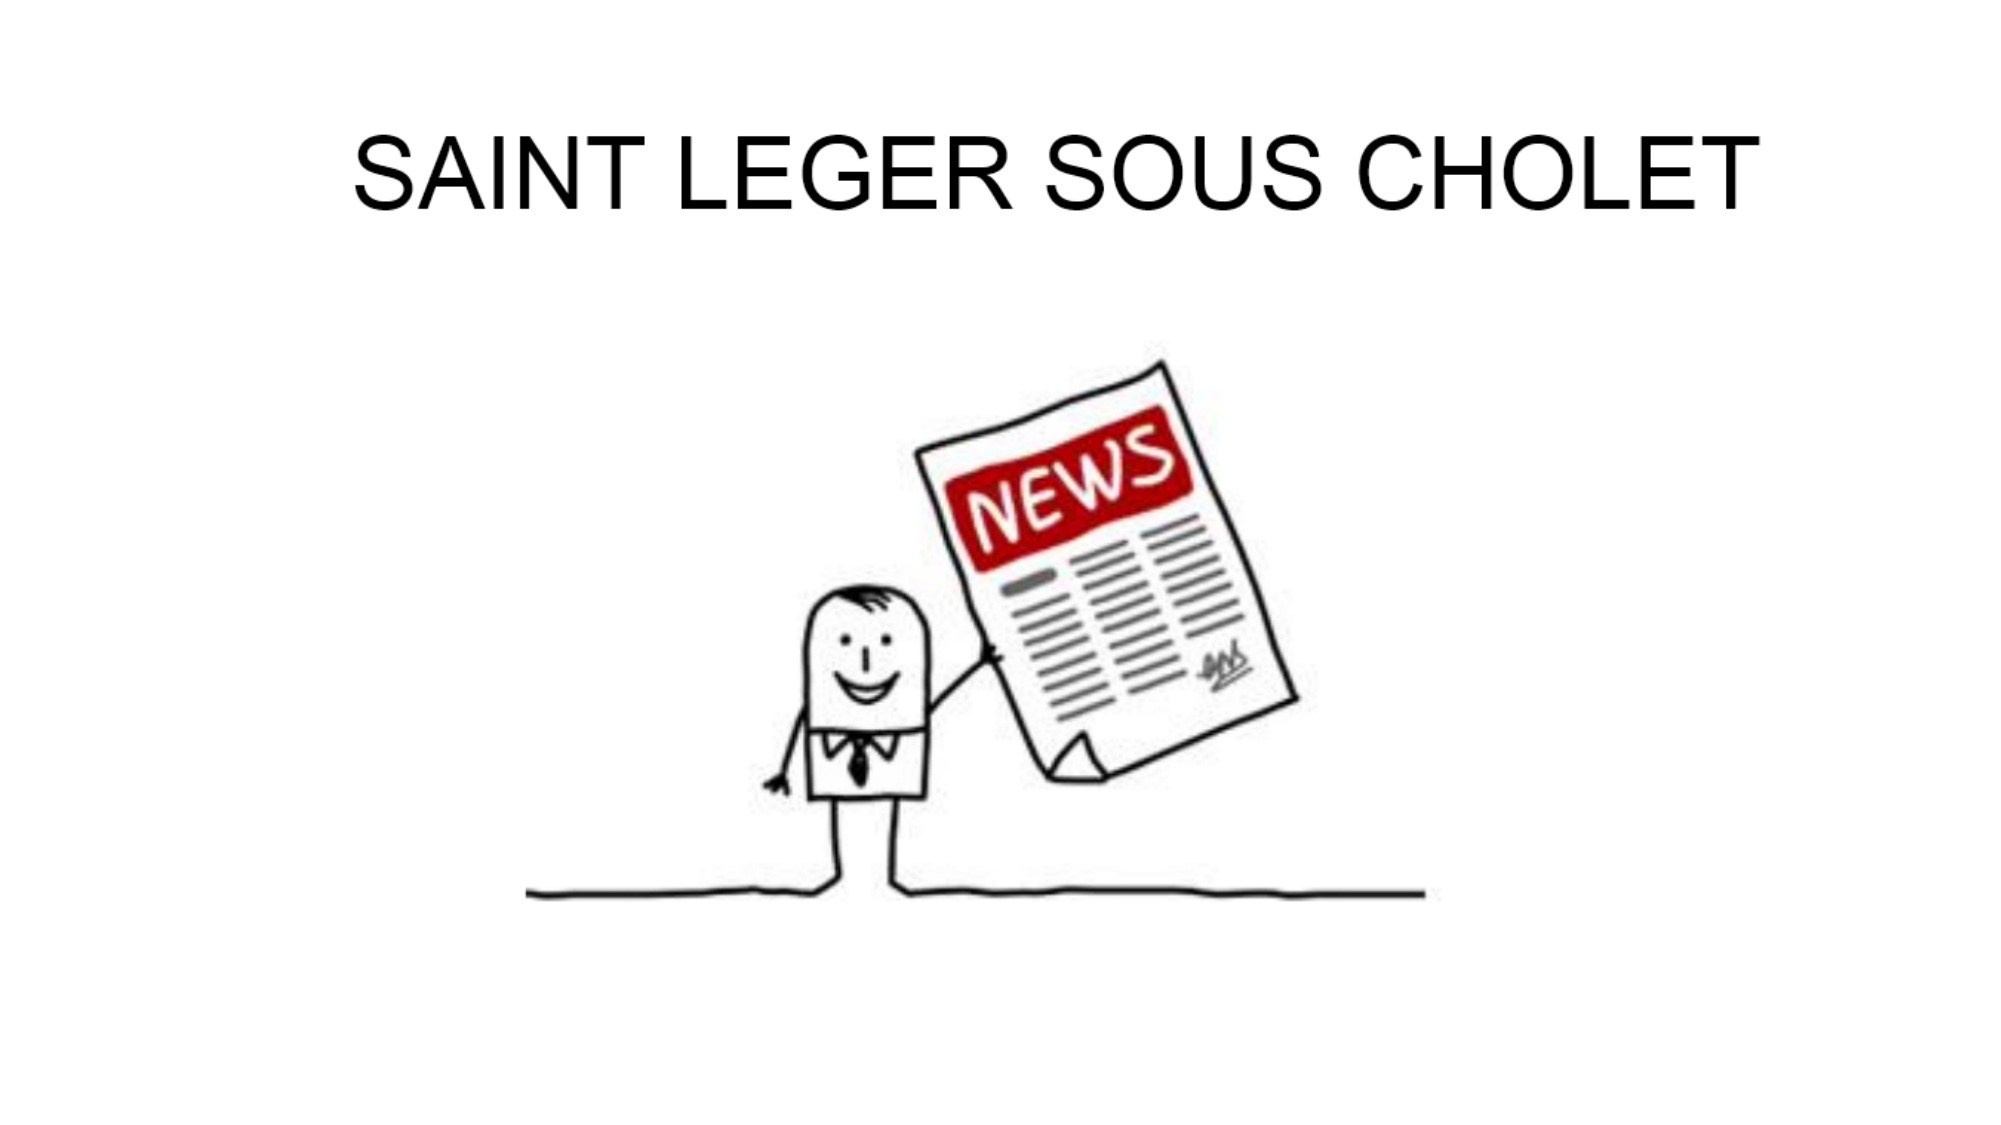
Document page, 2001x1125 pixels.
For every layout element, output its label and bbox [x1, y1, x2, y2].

picture [301, 89, 1802, 1035]
